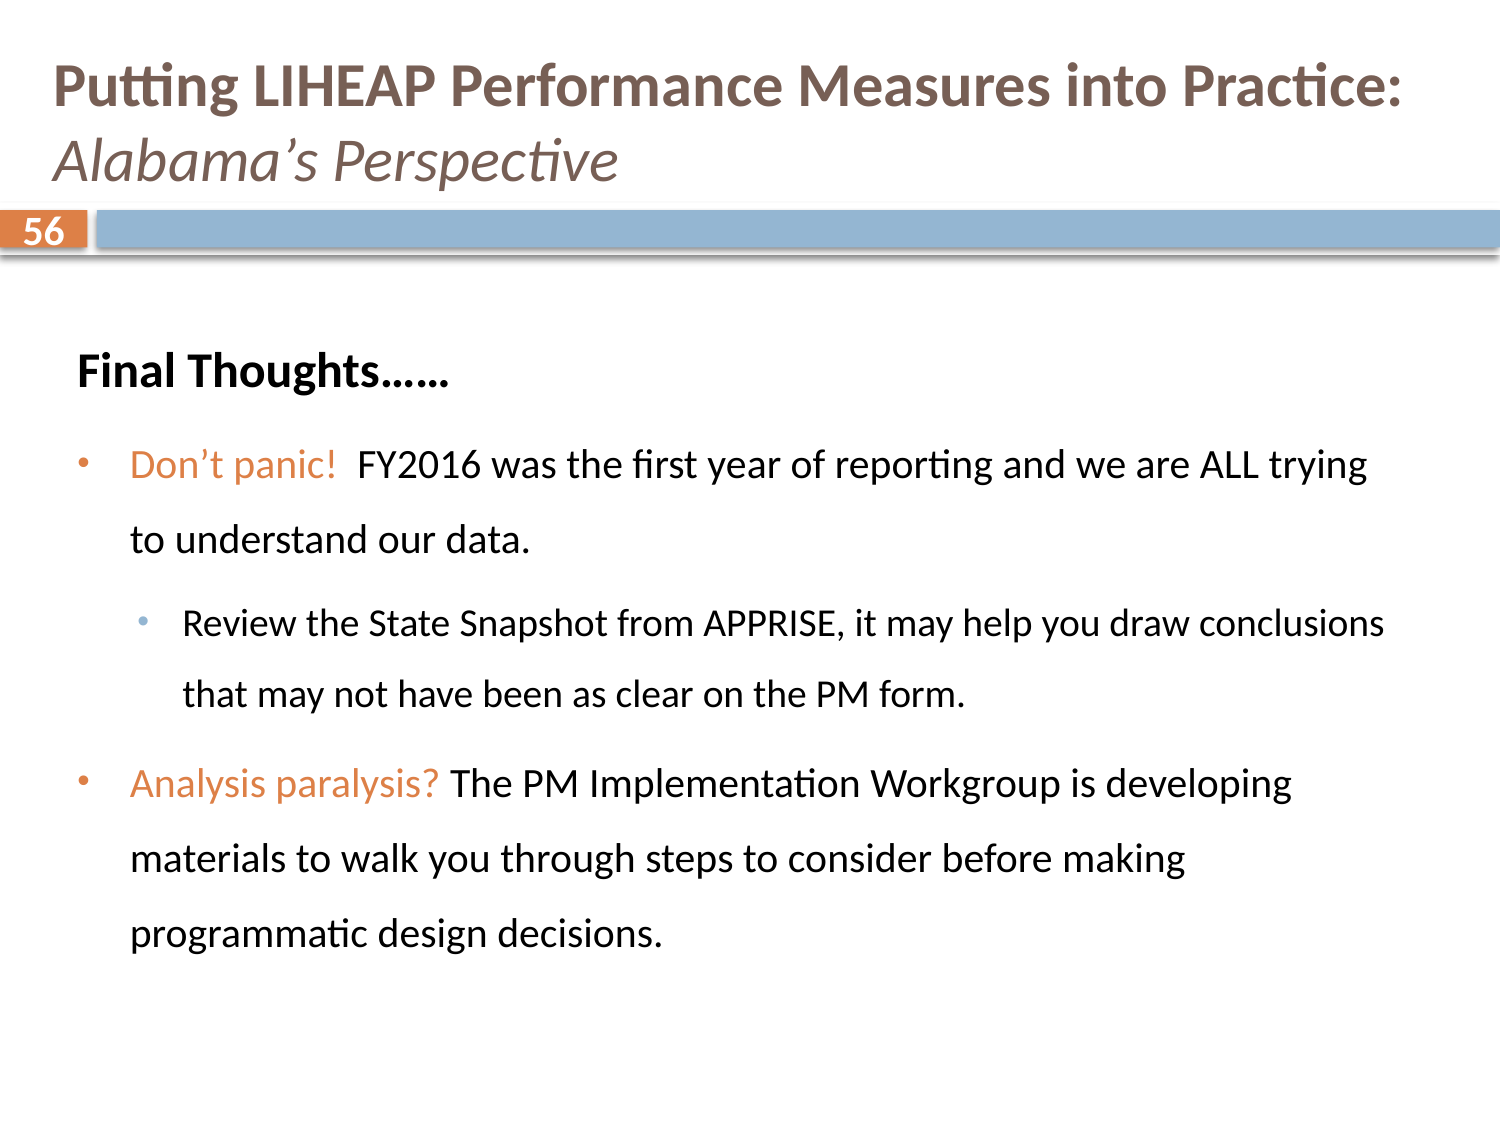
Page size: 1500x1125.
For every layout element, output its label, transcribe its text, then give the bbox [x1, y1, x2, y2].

title Putting LIHEAP Performance Measures into Practice: Alabama’s Perspective [0, 37, 1500, 200]
slide_number 56 [0, 208, 88, 249]
list Final Thoughts…… Don’t panic! FY2016 was the first year of reporting and we are ALL trying to understand our data. Review the State Snapshot from APPRISE, it may help you draw conclusions that may not have been as clear on the PM form. Analysis paralysis? The PM Implementation Workgroup is developing materials to walk you through steps to consider before making programmatic design decisions. [62, 299, 1413, 1023]
